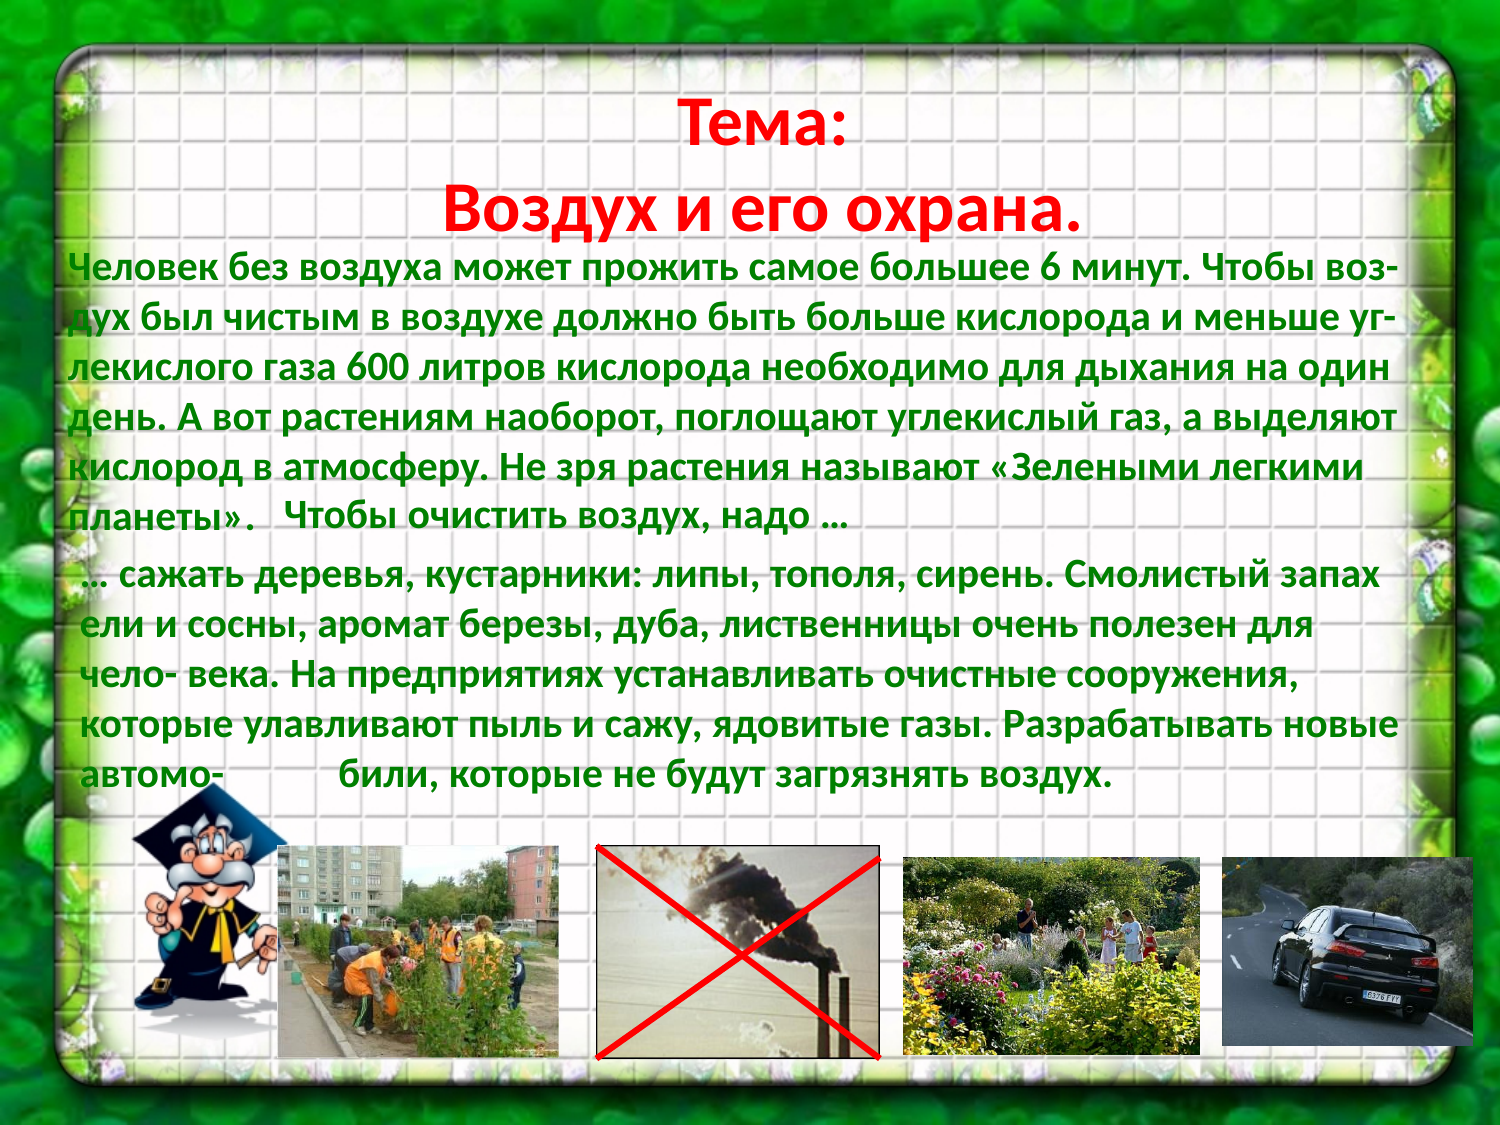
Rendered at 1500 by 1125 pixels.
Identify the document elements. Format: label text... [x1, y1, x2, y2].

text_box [596, 845, 881, 857]
text_box Чтобы очистить воздух, надо … [269, 479, 875, 538]
text_box … сажать деревья, кустарники: липы, тополя, сирень. Смолистый запах ели и сосны, аромат березы, дуба, лиственницы очень полезен для чело- века. На предприятиях устанавливать очистные сооружения, которые улавливают пыль и сажу, ядовитые газы. Разрабатывать новые автомо- били, которые не будут загрязнять воздух. [64, 538, 1436, 899]
picture [0, 0, 1500, 1125]
text_box Тема: Воздух и его охрана. [88, 66, 1439, 254]
text_box Человек без воздуха может прожить самое большее 6 минут. Чтобы воз- дух был чистым в воздухе должно быть больше кислорода и меньше уг- лекислого газа 600 литров кислорода необходимо для дыхания на один день. А вот растениям наоборот, поглощают углекислый газ, а выделяют кислород в атмосферу. Не зря растения называют «Зелеными легкими планеты». [53, 231, 1436, 642]
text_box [596, 857, 881, 1059]
